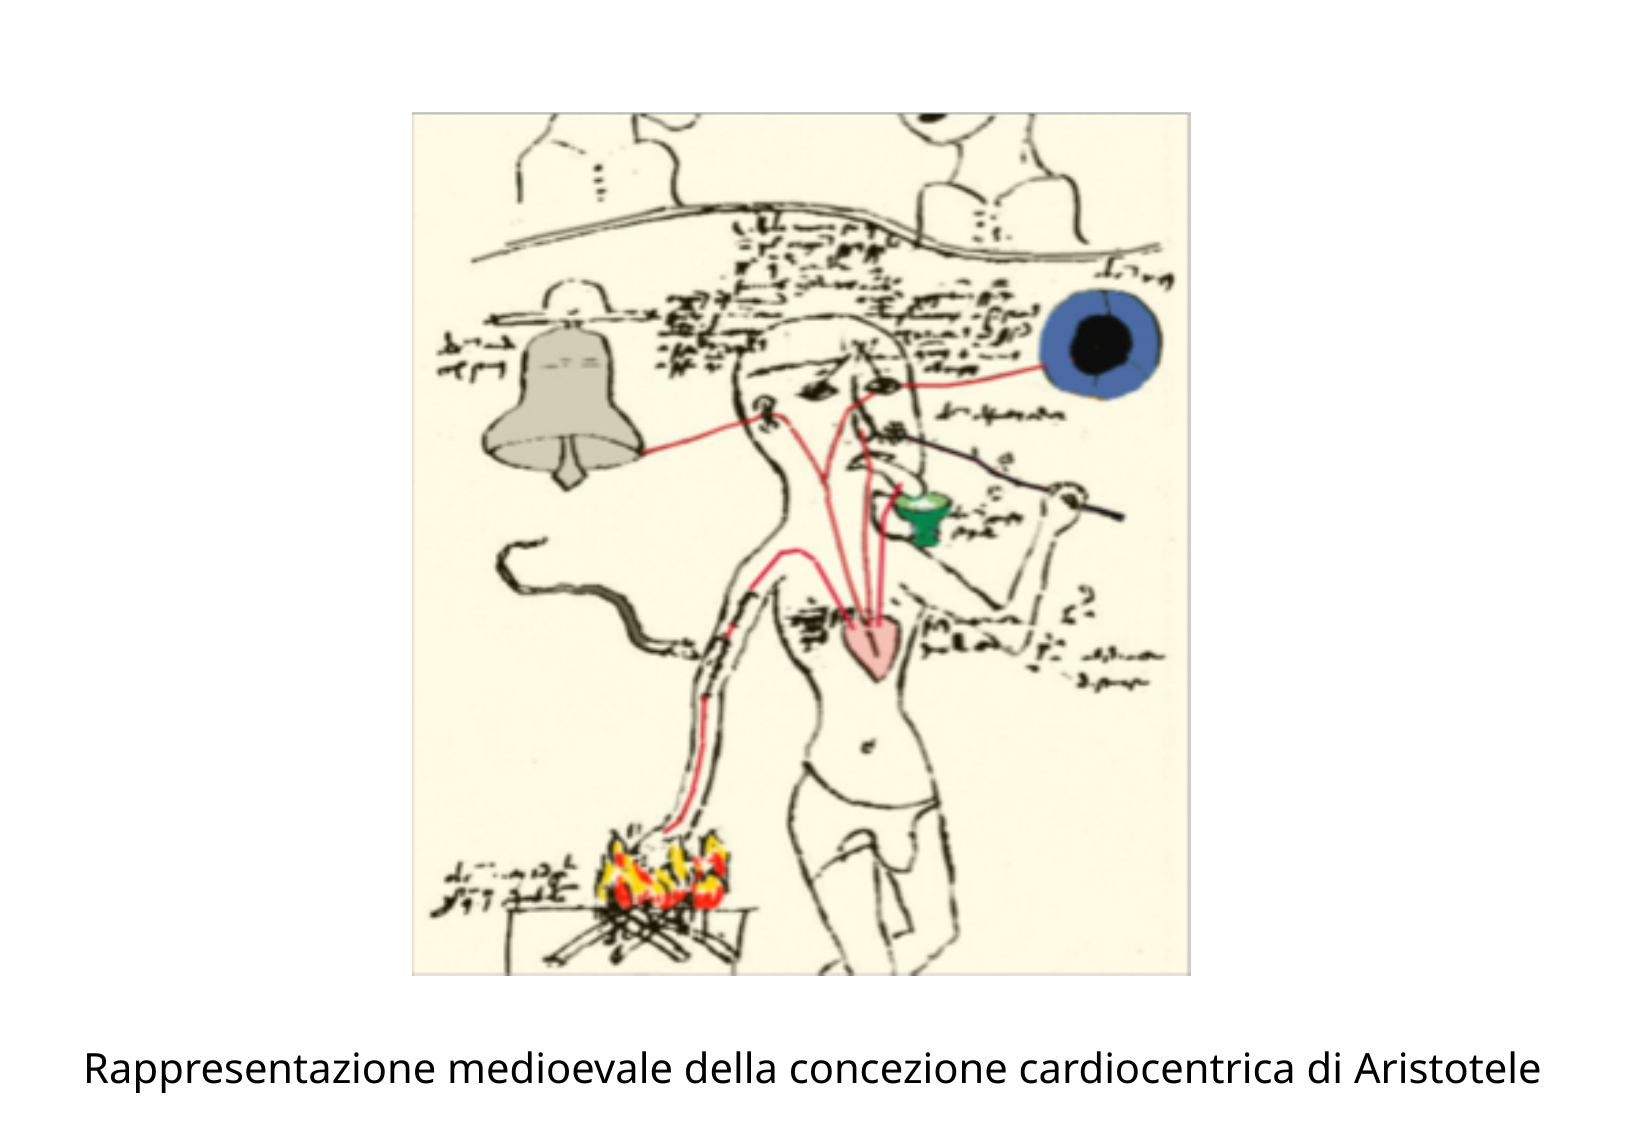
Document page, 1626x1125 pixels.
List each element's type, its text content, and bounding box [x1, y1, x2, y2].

picture [412, 111, 1191, 977]
text_box Rappresentazione medioevale della concezione cardiocentrica di Aristotele [0, 1034, 1625, 1100]
